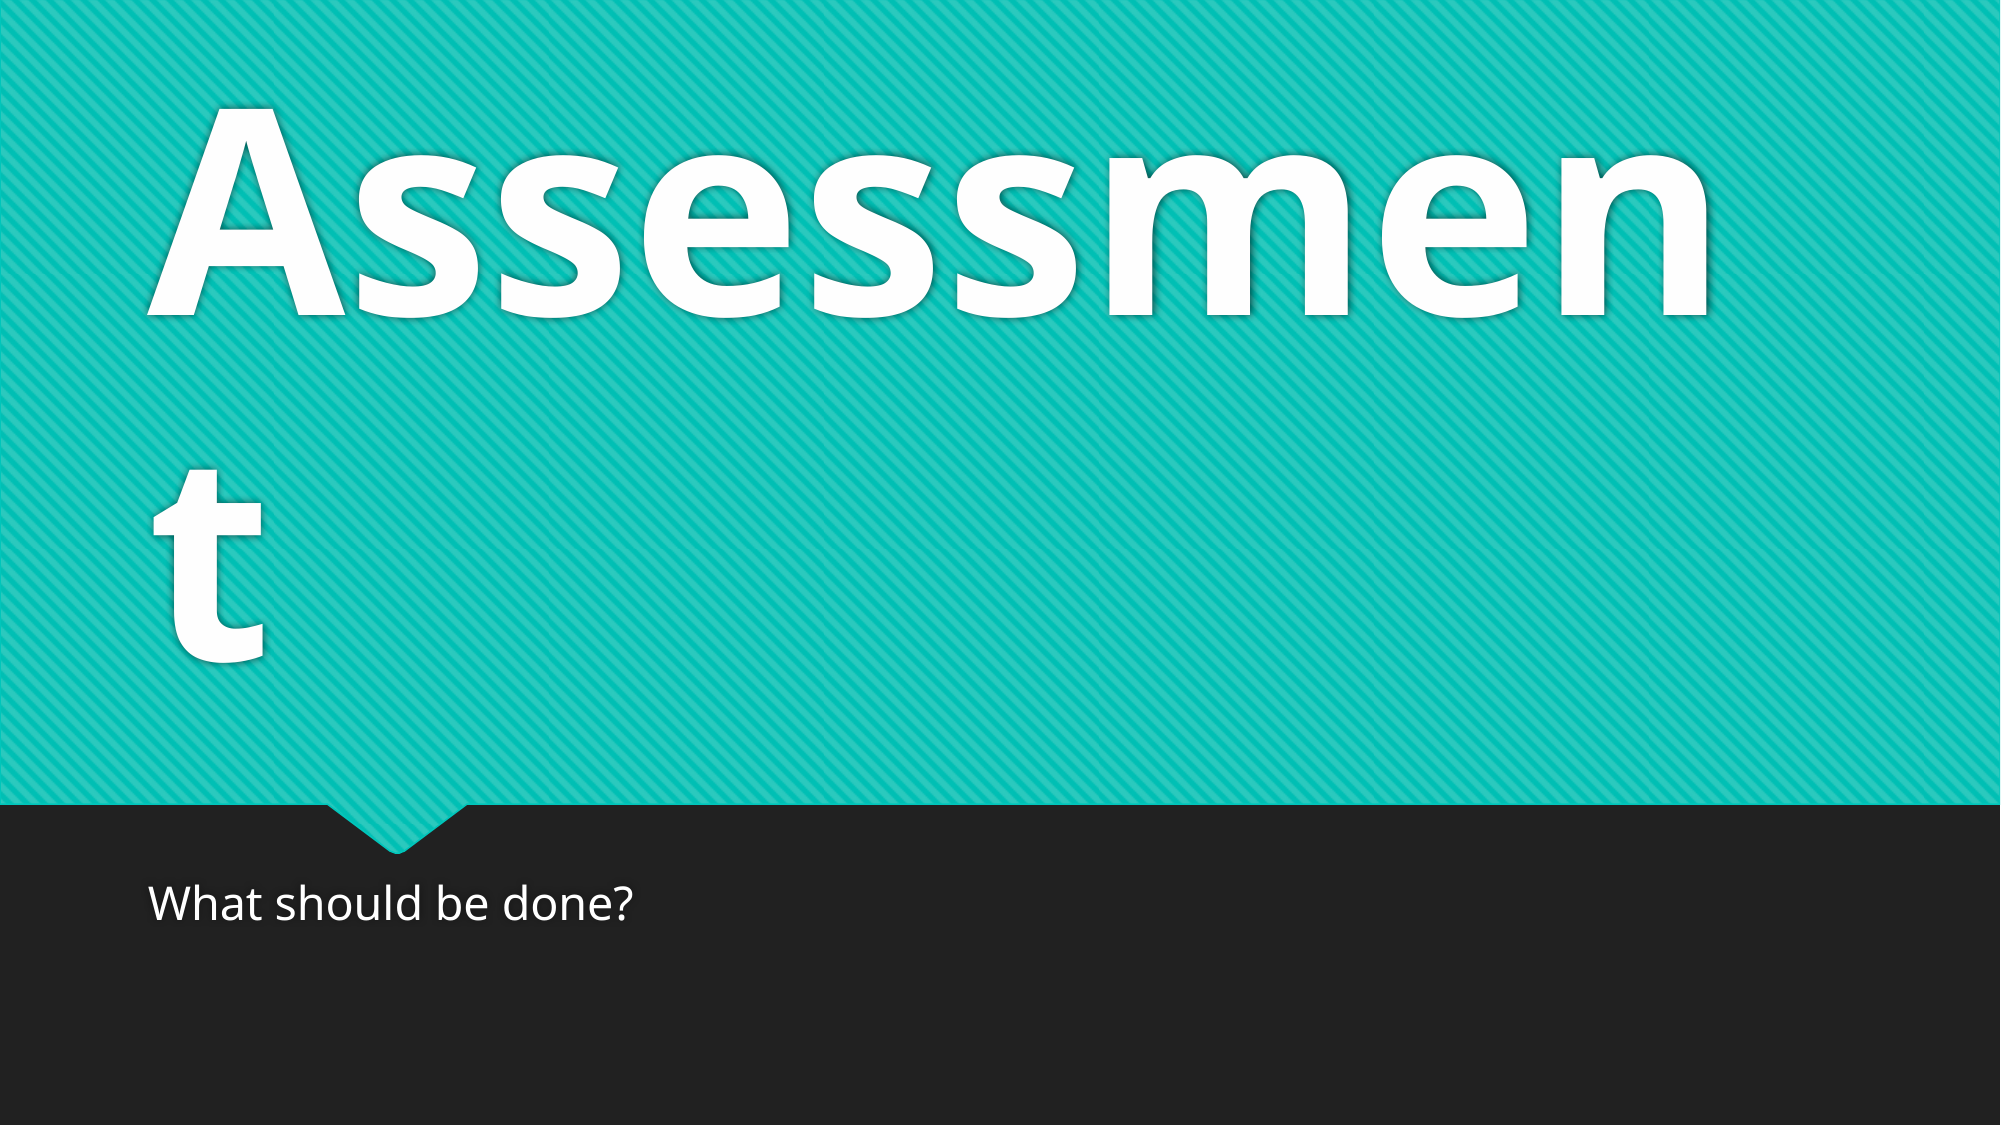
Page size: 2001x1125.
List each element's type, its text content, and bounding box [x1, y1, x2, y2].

subtitle What should be done? [132, 866, 1868, 938]
title Assessment [132, 237, 1868, 726]
